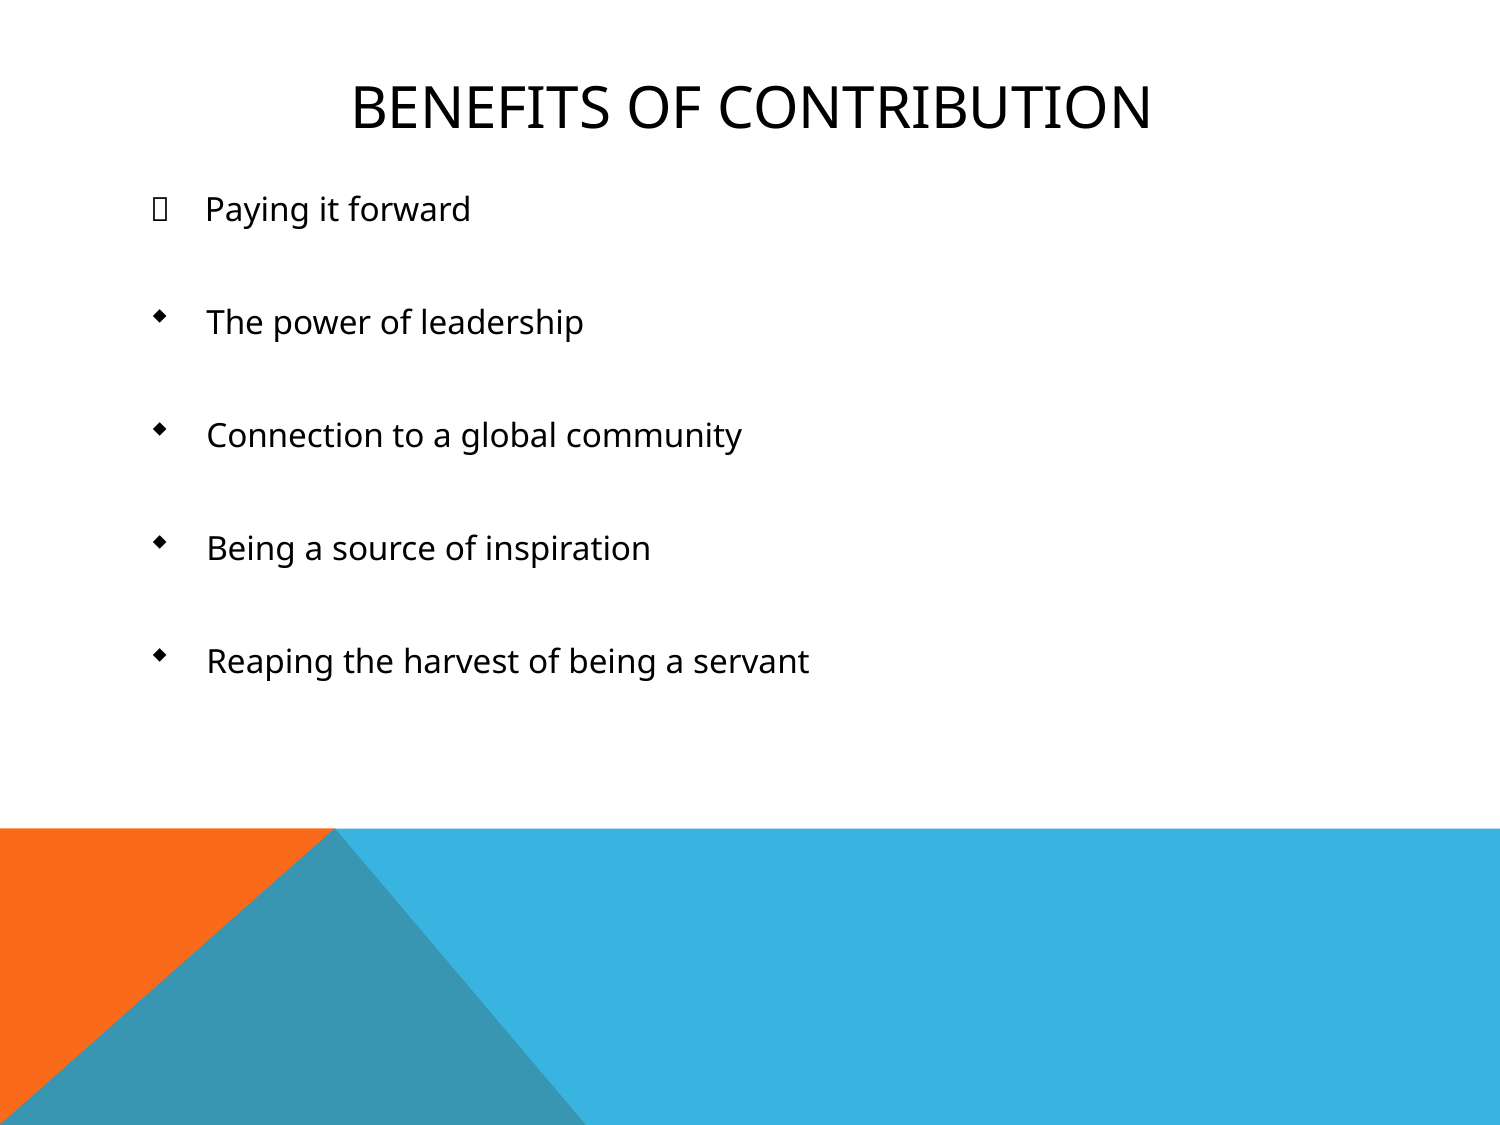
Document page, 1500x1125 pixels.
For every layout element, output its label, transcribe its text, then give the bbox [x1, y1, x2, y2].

list  Paying it forward The power of leadership Connection to a global community Being a source of inspiration Reaping the harvest of being a servant [135, 180, 1369, 768]
title Benefits of contribution [135, 60, 1369, 150]
